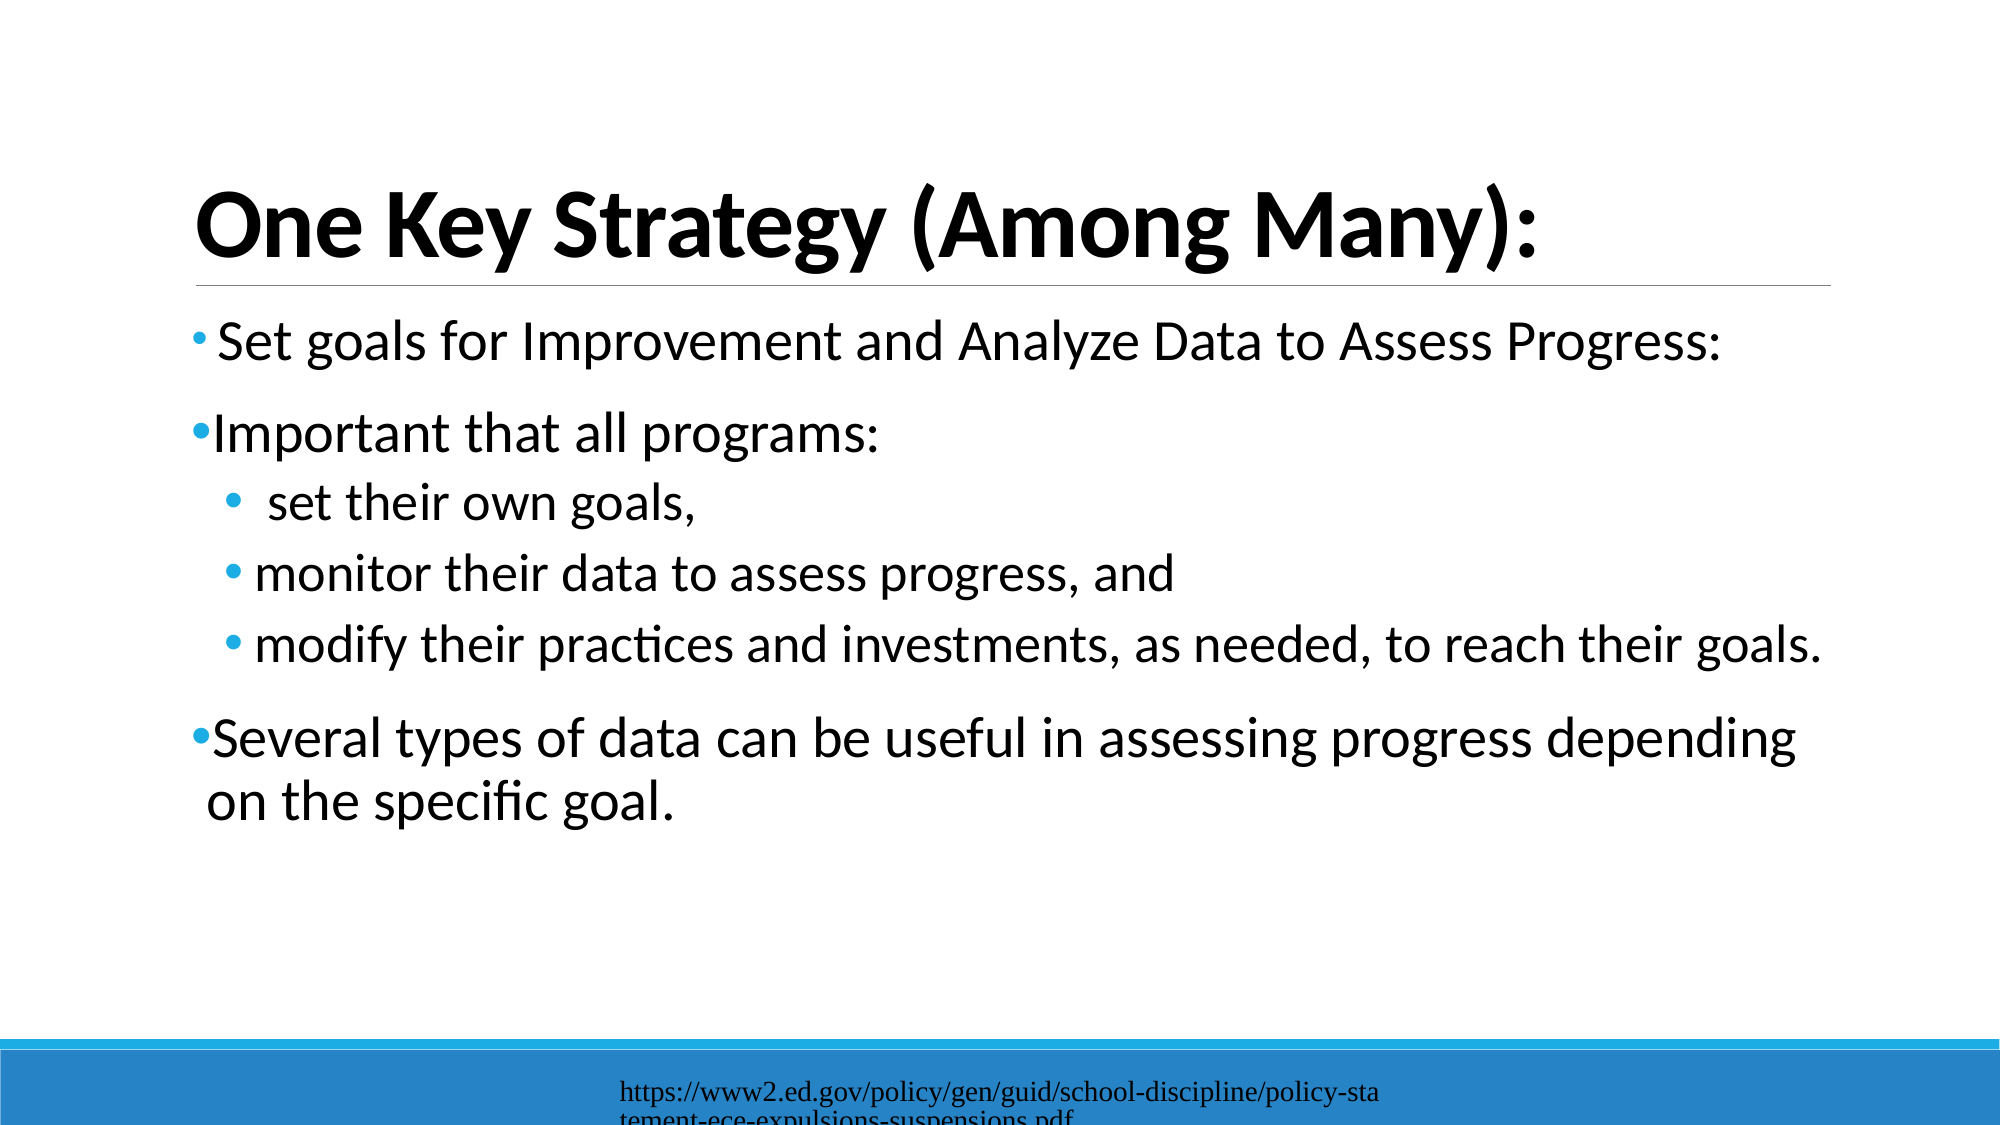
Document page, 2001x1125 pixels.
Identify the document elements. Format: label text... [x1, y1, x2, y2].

footer https://www2.ed.gov/policy/gen/guid/school-discipline/policy-statement-ece-expulsions-suspensions.pdf [604, 1059, 1396, 1120]
title One Key Strategy (Among Many): [180, 47, 1830, 285]
list Set goals for Improvement and Analyze Data to Assess Progress: Important that all programs: set their own goals, monitor their data to assess progress, and modify their practices and investments, as needed, to reach their goals. Several types of data can be useful in assessing progress depending on the specific goal. [191, 302, 1855, 982]
